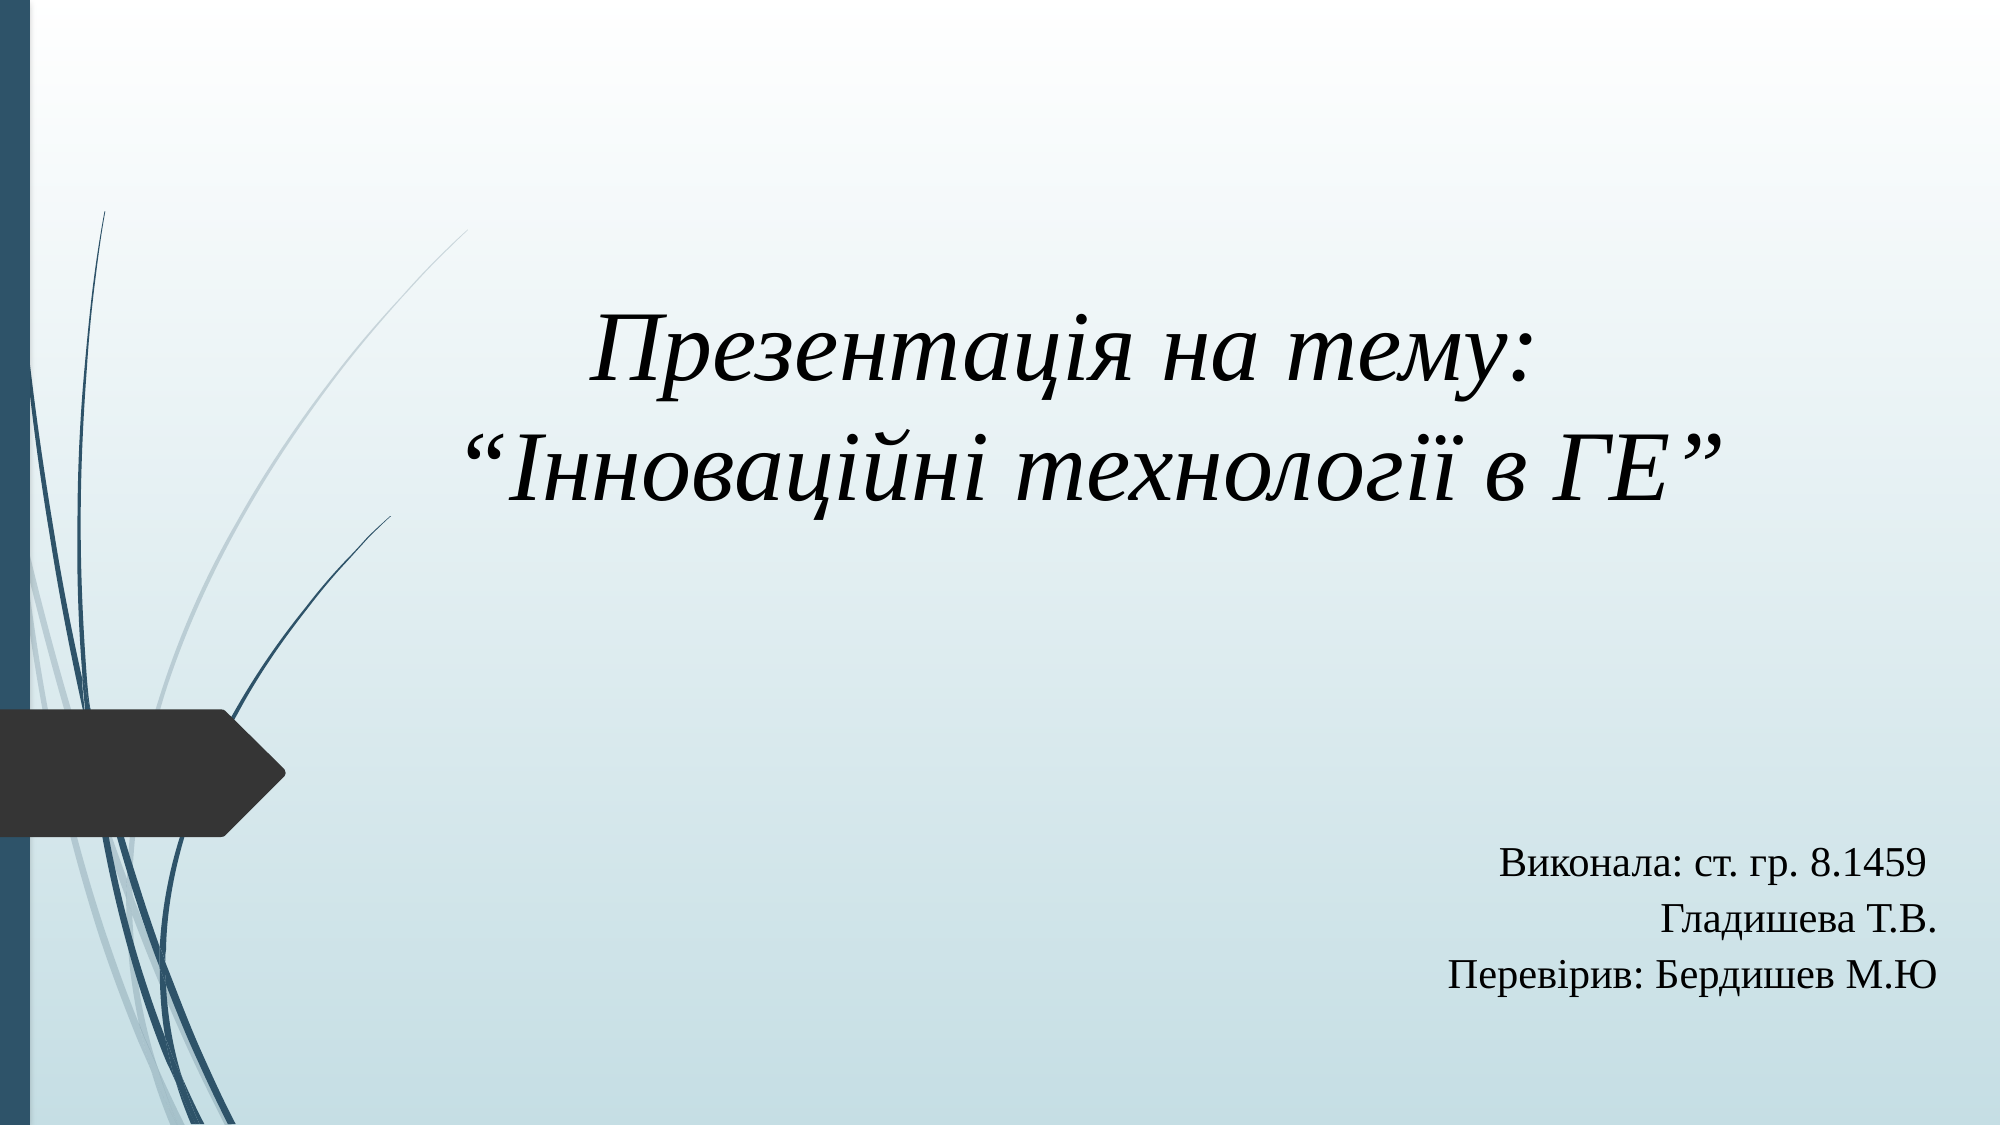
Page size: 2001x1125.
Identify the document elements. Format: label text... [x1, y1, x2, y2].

subtitle Виконала: ст. гр. 8.1459 Гладишева Т.В. Перевірив: Бердишев М.Ю [841, 821, 1953, 1007]
title Презентація на тему: “Інноваційні технології в ГЕ” [359, 156, 1822, 528]
